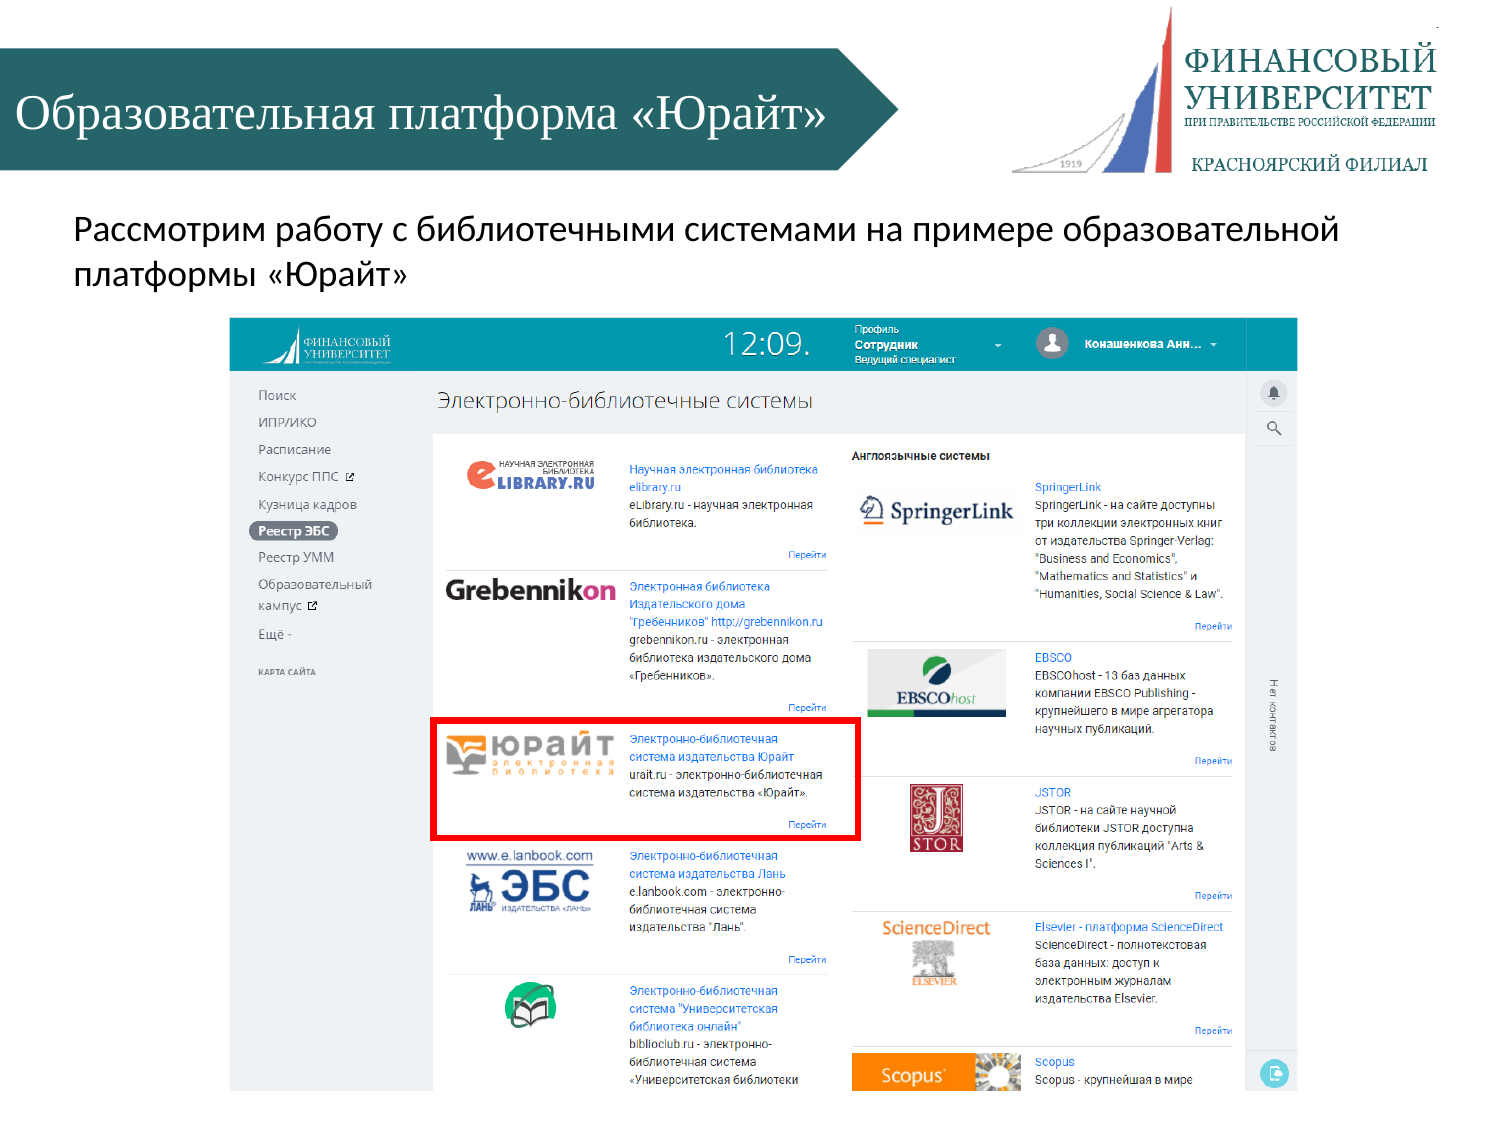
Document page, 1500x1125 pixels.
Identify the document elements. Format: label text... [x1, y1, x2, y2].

text_box Рассмотрим работу с библиотечными системами на примере образовательной платформы «Юрайт» [58, 196, 1397, 346]
picture [1012, 0, 1445, 177]
text_box Образовательная платформа «Юрайт» [0, 47, 900, 172]
picture [229, 315, 1298, 1091]
